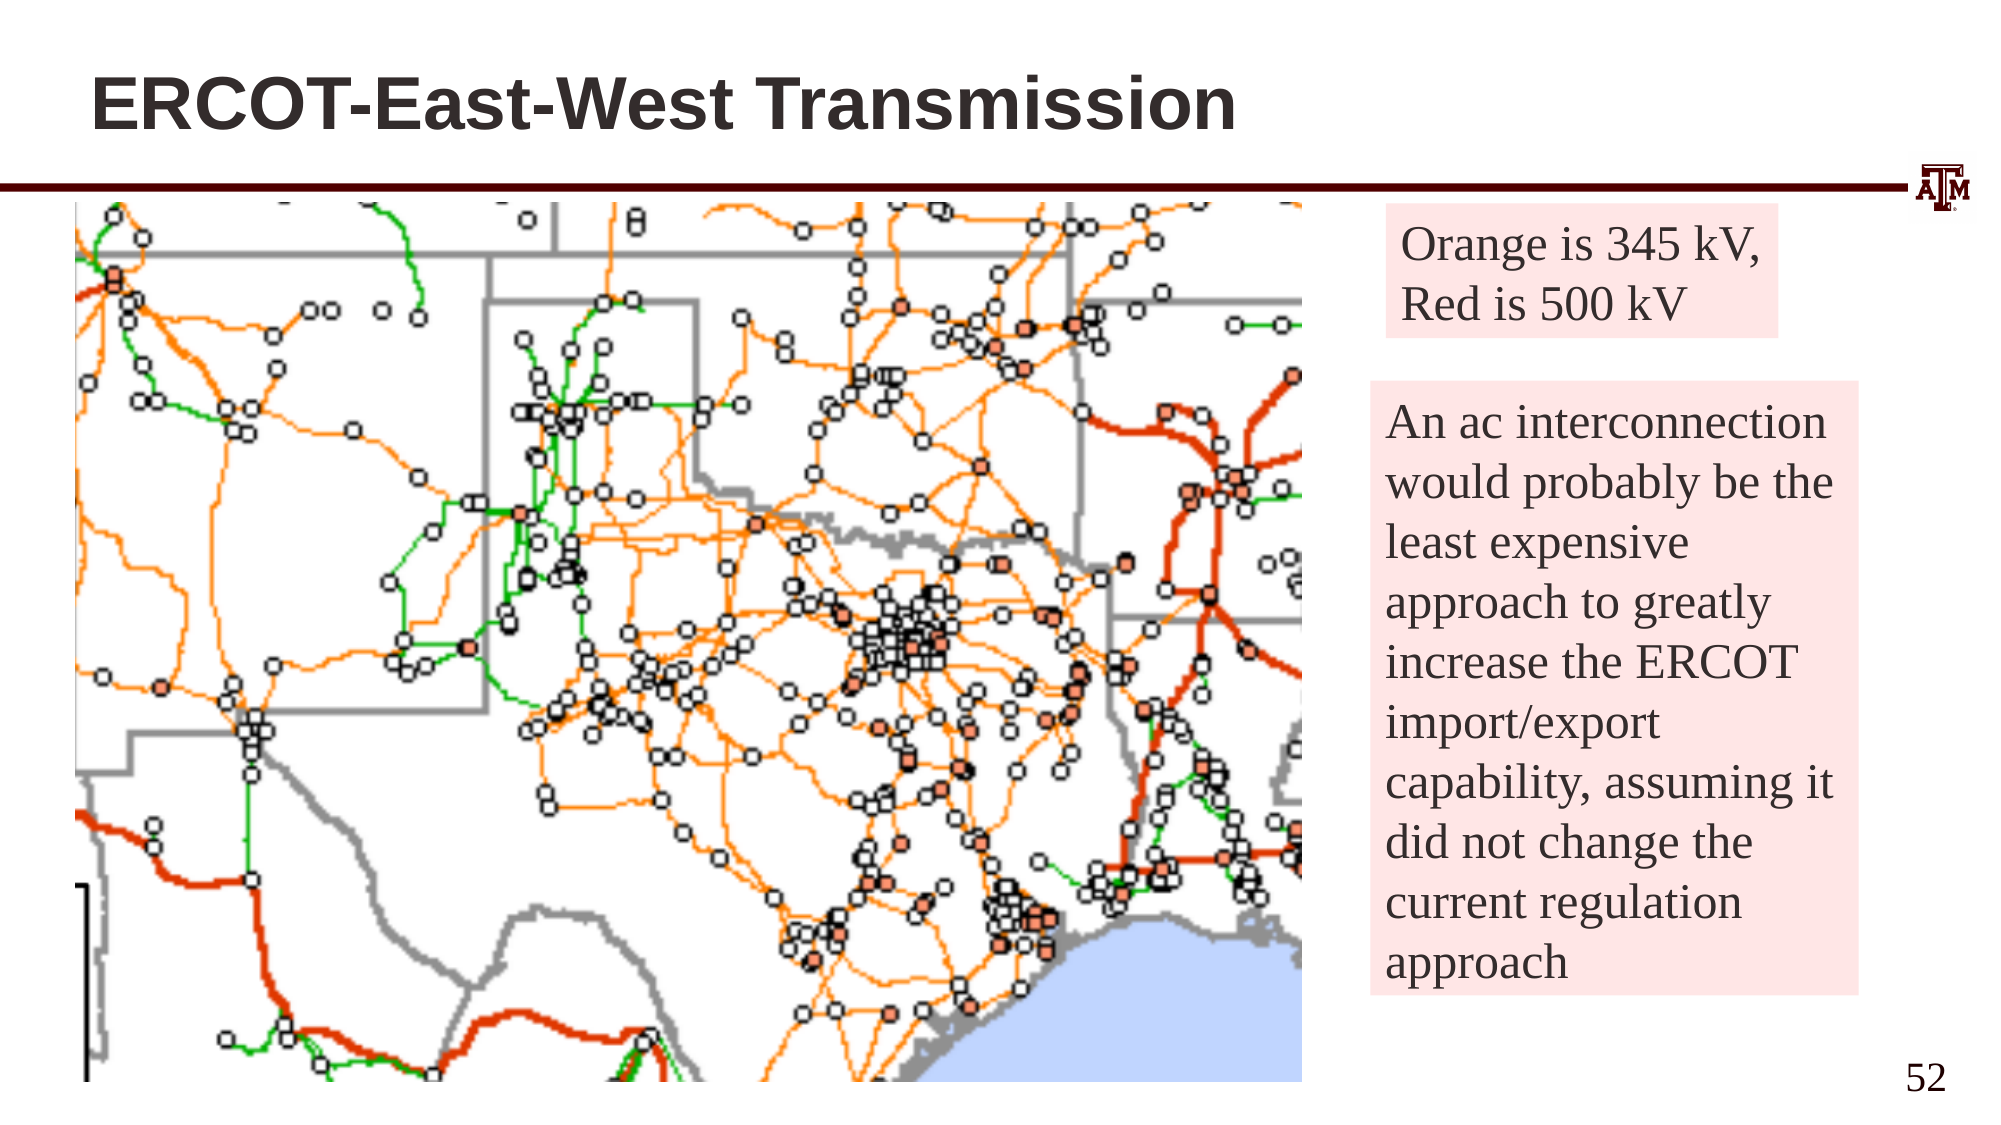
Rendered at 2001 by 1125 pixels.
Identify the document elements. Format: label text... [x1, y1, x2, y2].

text_box Orange is 345 kV, Red is 500 kV [1385, 203, 1779, 339]
picture [1908, 151, 1977, 224]
title ERCOT-East-West Transmission [75, 11, 1875, 188]
text_box An ac interconnection would probably be the least expensive approach to greatly increase the ERCOT import/export capability, assuming it did not change the current regulation approach [1370, 380, 1859, 996]
picture [74, 202, 1303, 1082]
slide_number 51 [1824, 1037, 1963, 1113]
